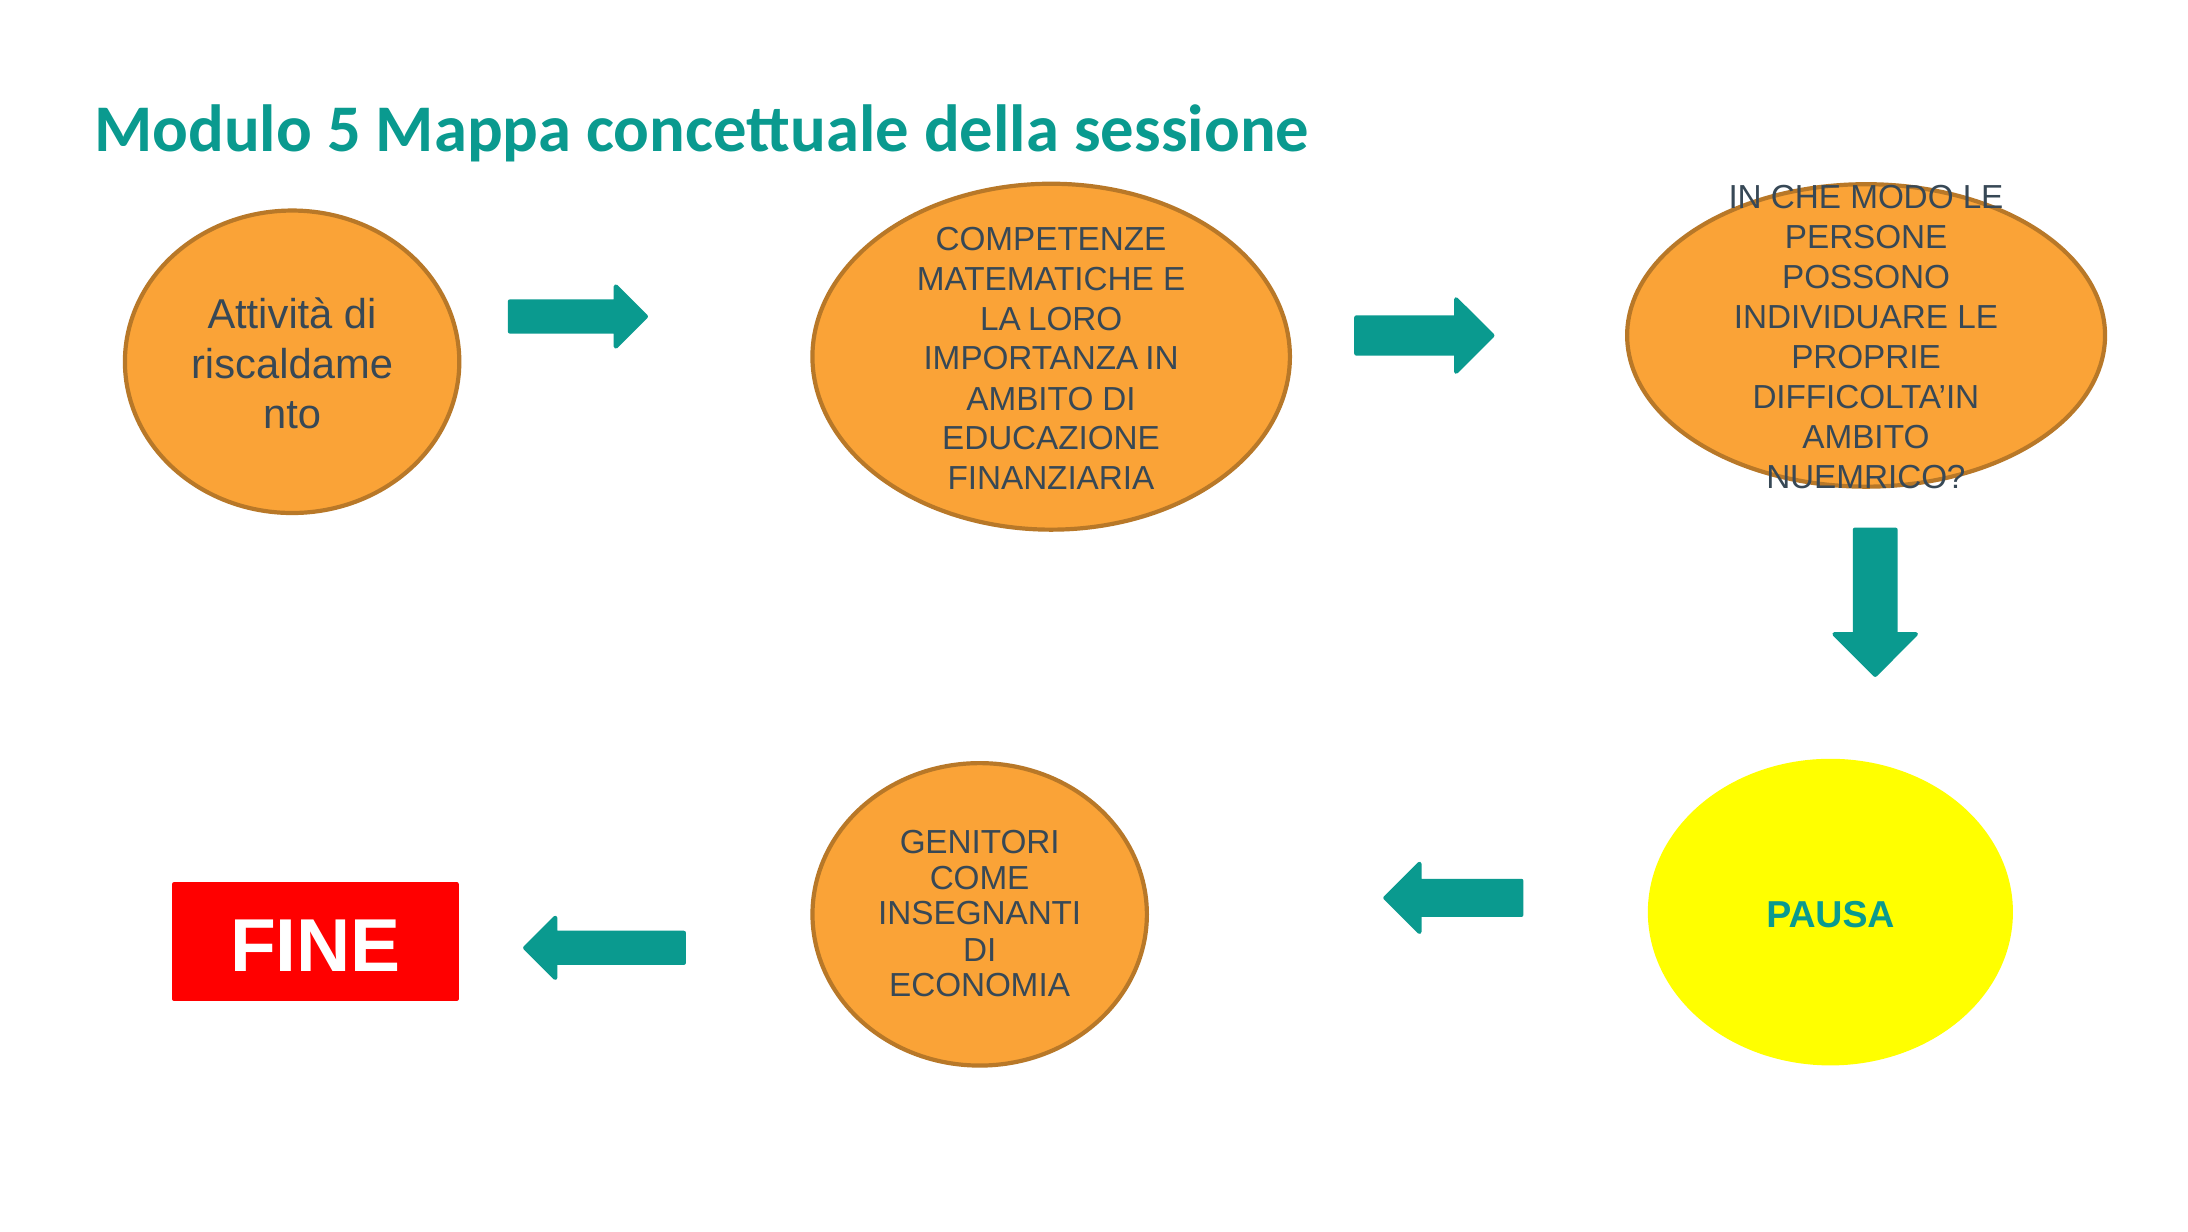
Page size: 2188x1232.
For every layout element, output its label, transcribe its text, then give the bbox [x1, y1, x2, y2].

text_box [507, 284, 648, 349]
text_box FINE [172, 882, 459, 1001]
text_box COMPETENZE MATEMATICHE E LA LORO IMPORTANZA IN AMBITO DI EDUCAZIONE FINANZIARIA [810, 181, 1293, 532]
text_box Attività di riscaldamento [122, 208, 462, 516]
text_box [523, 915, 686, 980]
text_box GENITORI COME INSEGNANTI DI ECONOMIA [810, 761, 1150, 1068]
text_box [1832, 527, 1918, 677]
text_box [1354, 297, 1495, 374]
text_box PAUSA [1647, 758, 2013, 1066]
text_box [1383, 861, 1524, 934]
title Modulo 5 Mappa concettuale della sessione [82, 70, 2106, 189]
text_box IN CHE MODO LE PERSONE POSSONO INDIVIDUARE LE PROPRIE DIFFICOLTA’IN AMBITO NUEMRICO? [1625, 182, 2108, 489]
